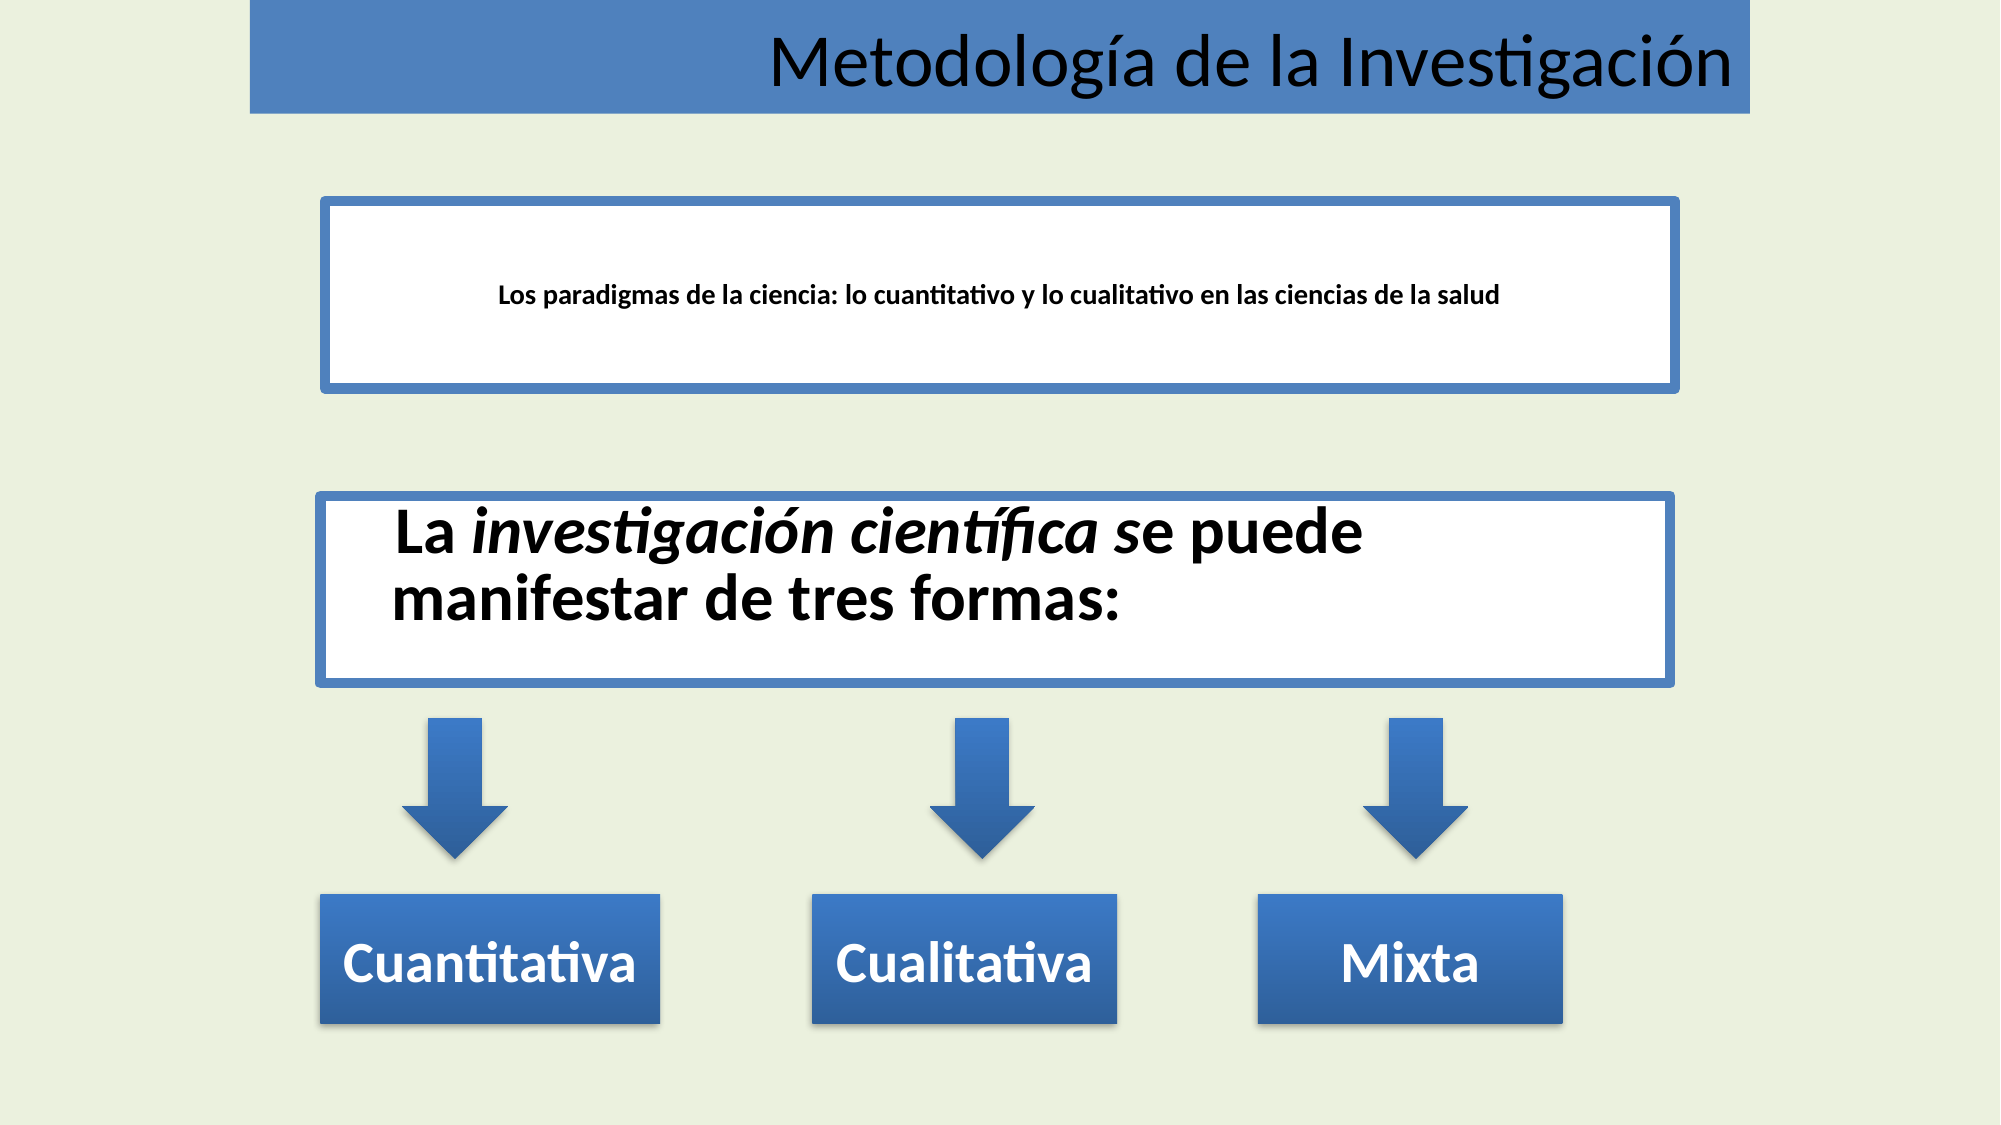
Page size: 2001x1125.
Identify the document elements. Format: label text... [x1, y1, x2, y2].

text_box [402, 718, 508, 860]
list La investigación científica se puede manifestar de tres formas: [318, 494, 1672, 685]
text_box Metodología de la Investigación [249, 0, 1750, 114]
text_box Cuantitativa [320, 894, 661, 1024]
title Los paradigmas de la ciencia: lo cuantitativo y lo cualitativo en las ciencias de la salud [323, 199, 1677, 391]
text_box Mixta [1257, 894, 1563, 1024]
text_box [1363, 718, 1469, 860]
text_box Cualitativa [812, 894, 1118, 1024]
text_box [929, 718, 1036, 860]
